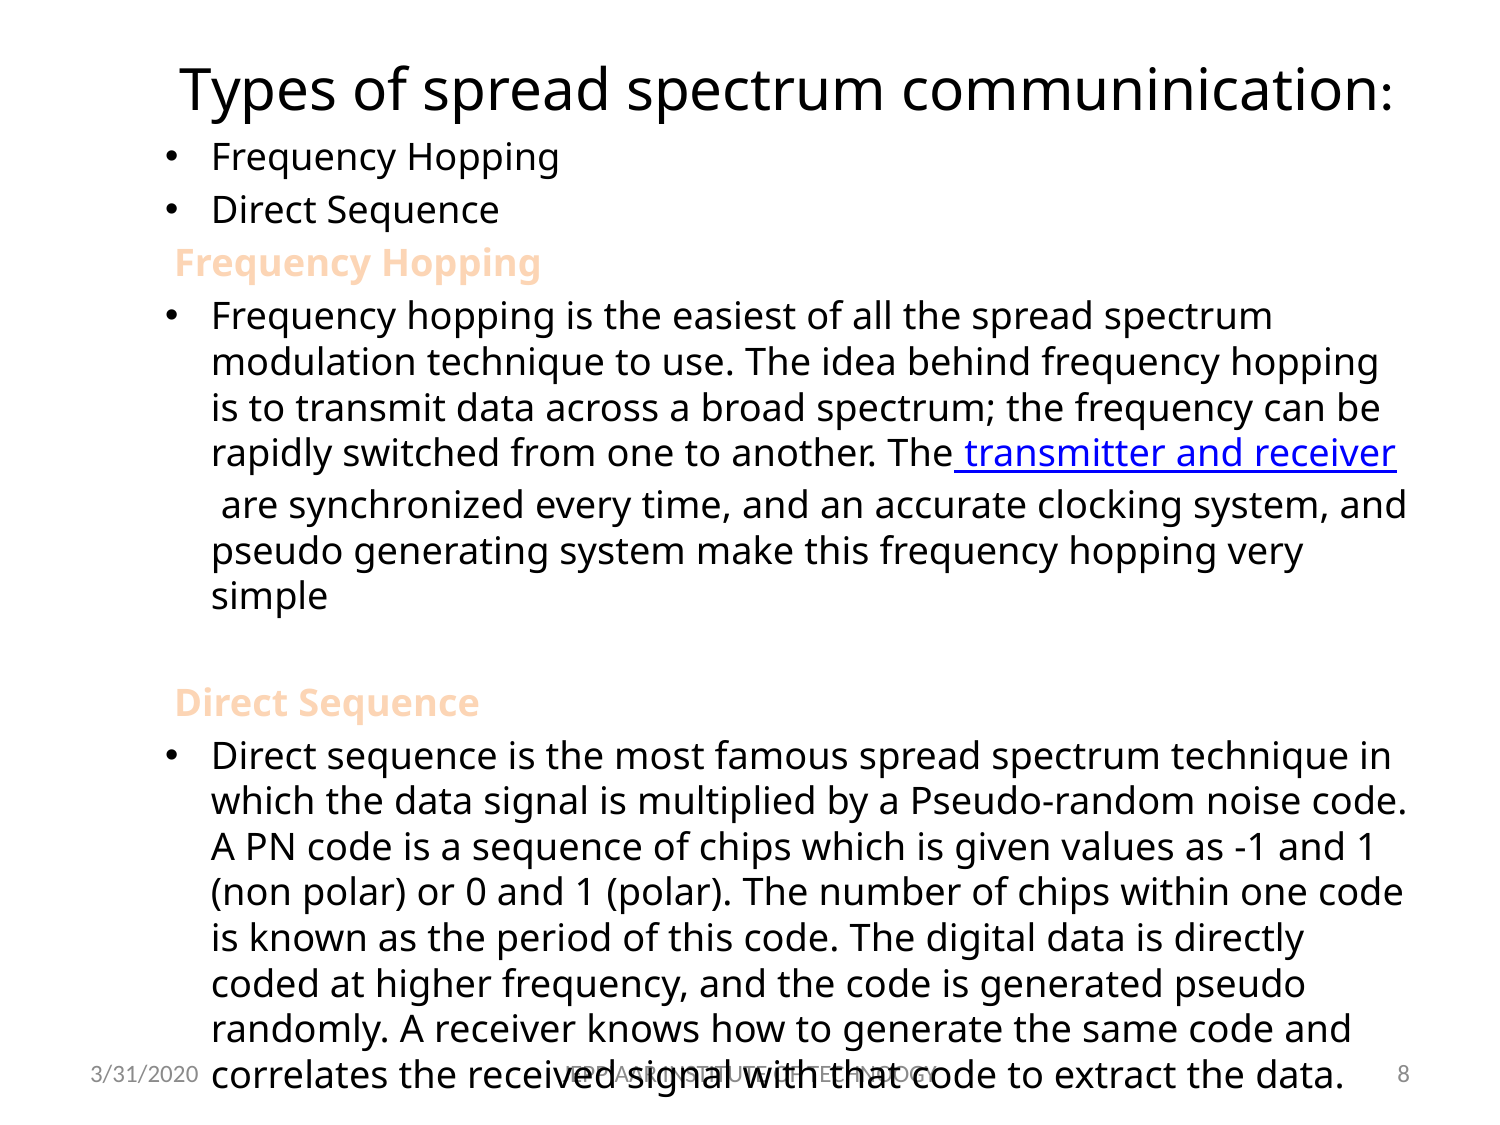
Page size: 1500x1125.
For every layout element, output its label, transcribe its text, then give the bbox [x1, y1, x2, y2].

list Frequency Hopping Direct Sequence Frequency Hopping Frequency hopping is the easiest of all the spread spectrum modulation technique to use. The idea behind frequency hopping is to transmit data across a broad spectrum; the frequency can be rapidly switched from one to another. The transmitter and receiver are synchronized every time, and an accurate clocking system, and pseudo generating system make this frequency hopping very simple Direct Sequence Direct sequence is the most famous spread spectrum technique in which the data signal is multiplied by a Pseudo-random noise code. A PN code is a sequence of chips which is given values as -1 and 1 (non polar) or 0 and 1 (polar). The number of chips within one code is known as the period of this code. The digital data is directly coded at higher frequency, and the code is generated pseudo randomly. A receiver knows how to generate the same code and correlates the received signal with that code to extract the data. [150, 125, 1425, 1113]
title Types of spread spectrum communinication: [150, 24, 1425, 125]
footer JEPPIAAR INSTITUTE OF TECHNOOGY [512, 1042, 988, 1103]
slide_number 8 [1074, 1042, 1425, 1103]
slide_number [75, 1042, 425, 1103]
